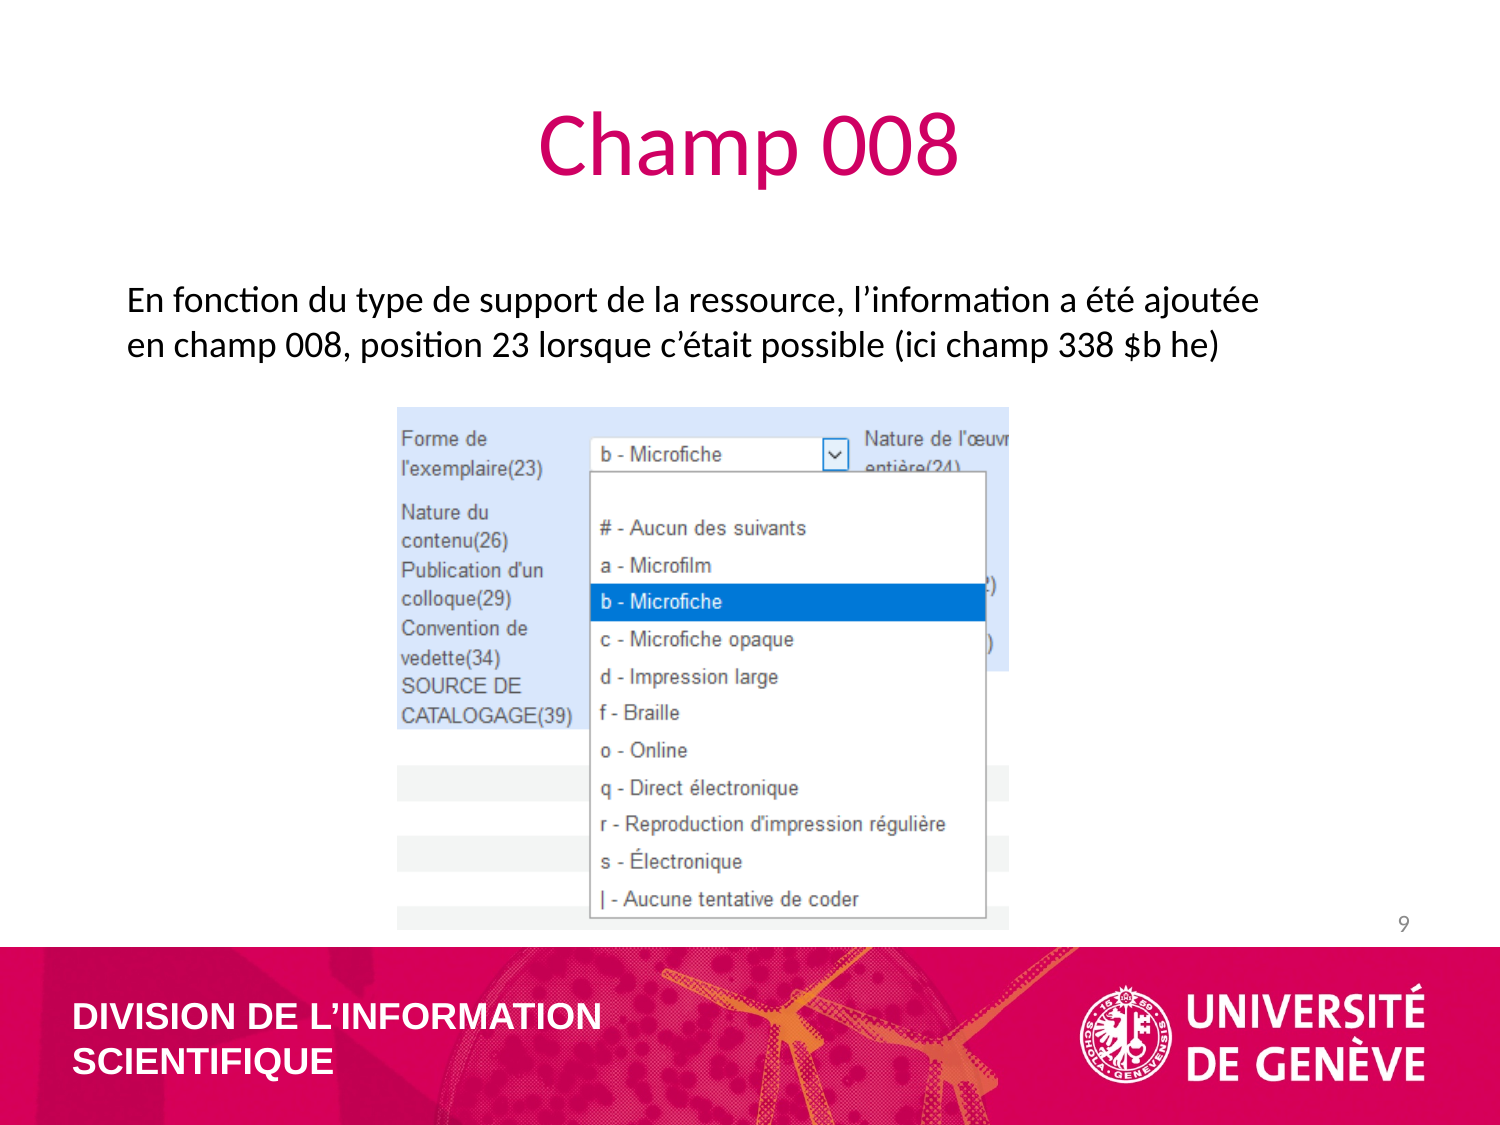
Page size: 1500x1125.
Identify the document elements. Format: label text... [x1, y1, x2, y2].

picture [0, 947, 1500, 1125]
picture [396, 407, 1009, 931]
title Champ 008 [75, 45, 1425, 233]
text_box En fonction du type de support de la ressource, l’information a été ajoutée en champ 008, position 23 lorsque c’était possible (ici champ 338 $b he) [112, 267, 1294, 372]
slide_number 9 [1074, 892, 1425, 953]
